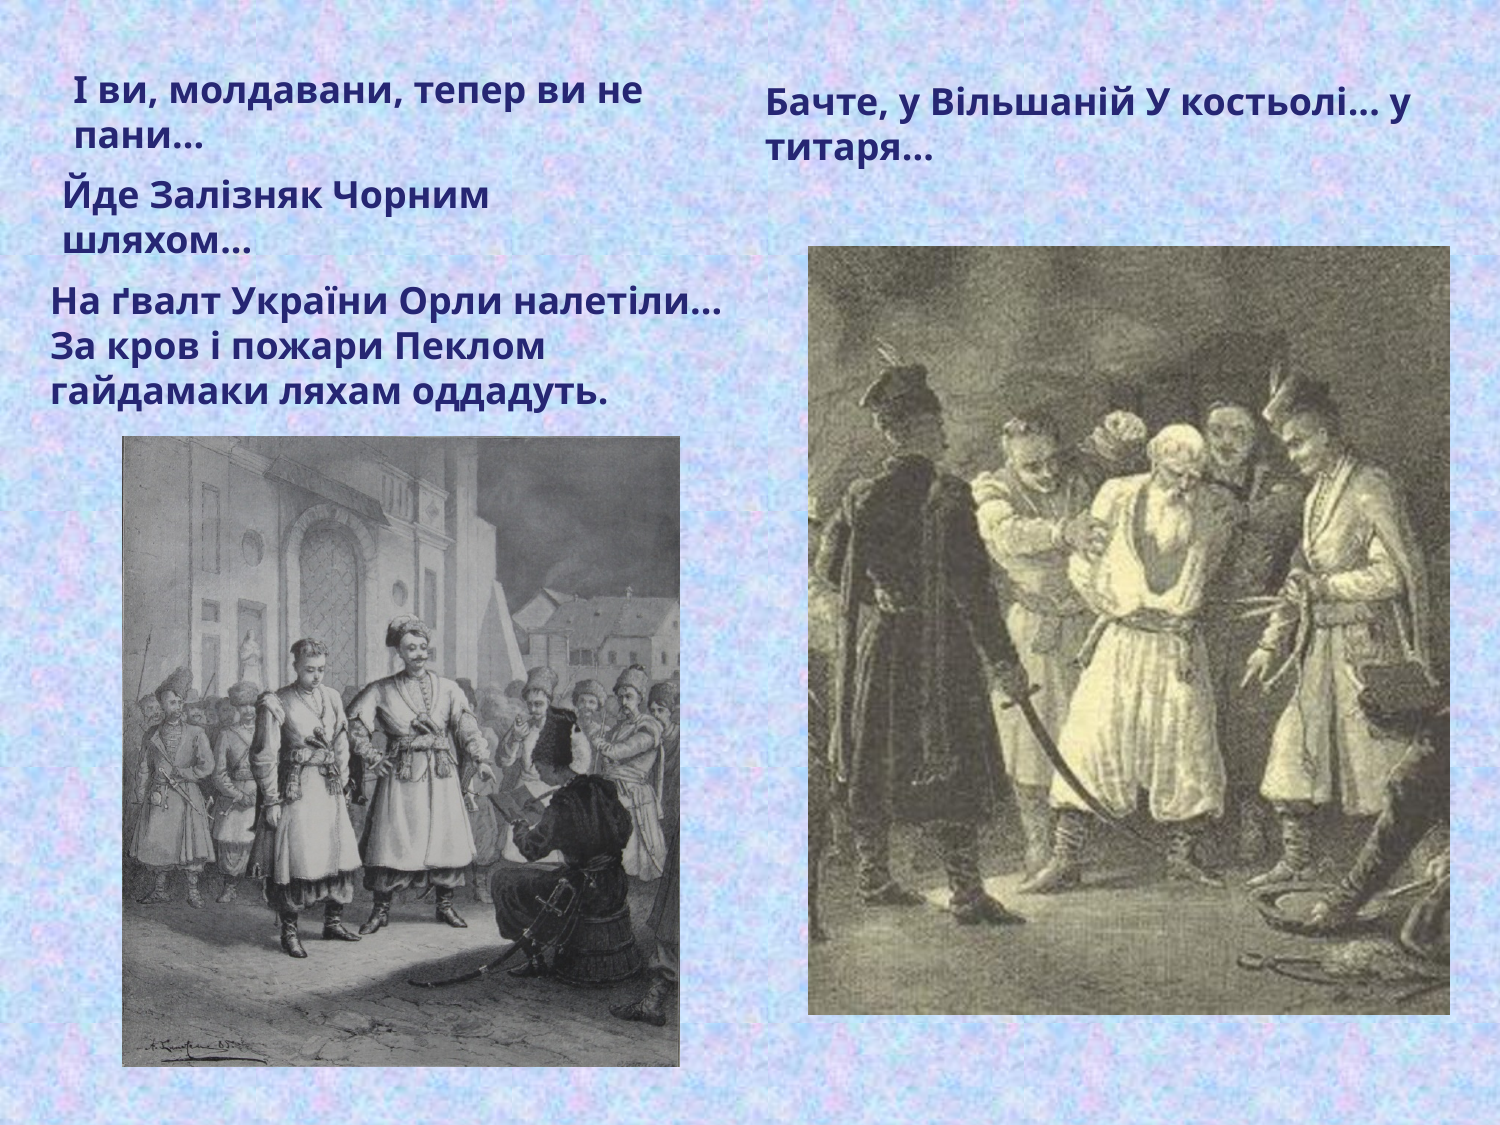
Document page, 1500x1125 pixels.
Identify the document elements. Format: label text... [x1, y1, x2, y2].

text_box На ґвалт України Орли налетіли... За кров і пожари Пеклом гайдамаки ляхам оддадуть. [35, 269, 786, 420]
text_box І ви, молдавани, тепер ви не пани... [58, 58, 750, 164]
text_box Бачте, у Вільшаній У костьолі... у титаря... [749, 70, 1500, 175]
picture [0, 0, 1500, 1125]
text_box Йде Залізняк Чорним шляхом... [46, 163, 705, 269]
